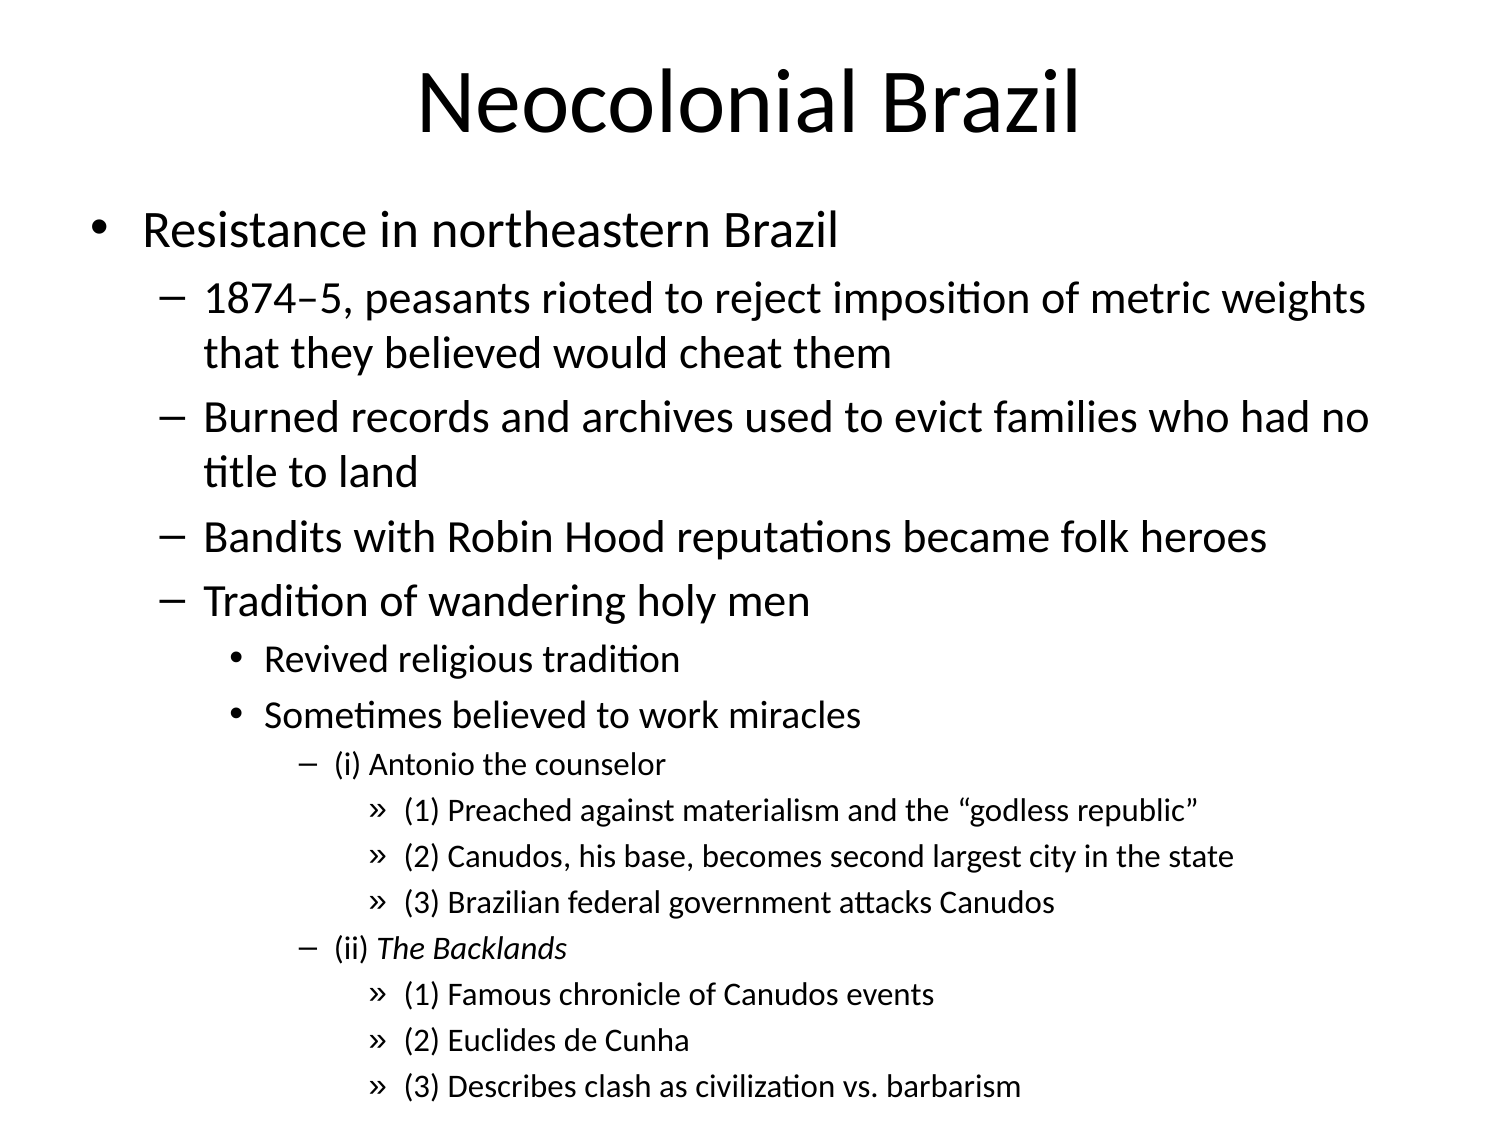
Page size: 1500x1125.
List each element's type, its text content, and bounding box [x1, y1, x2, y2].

list Resistance in northeastern Brazil 1874–5, peasants rioted to reject imposition of metric weights that they believed would cheat them Burned records and archives used to evict families who had no title to land Bandits with Robin Hood reputations became folk heroes Tradition of wandering holy men Revived religious tradition Sometimes believed to work miracles (i) Antonio the counselor (1) Preached against materialism and the “godless republic” (2) Canudos, his base, becomes second largest city in the state (3) Brazilian federal government attacks Canudos (ii) The Backlands (1) Famous chronicle of Canudos events (2) Euclides de Cunha (3) Describes clash as civilization vs. barbarism [75, 187, 1425, 1113]
title Neocolonial Brazil [75, 2, 1425, 187]
